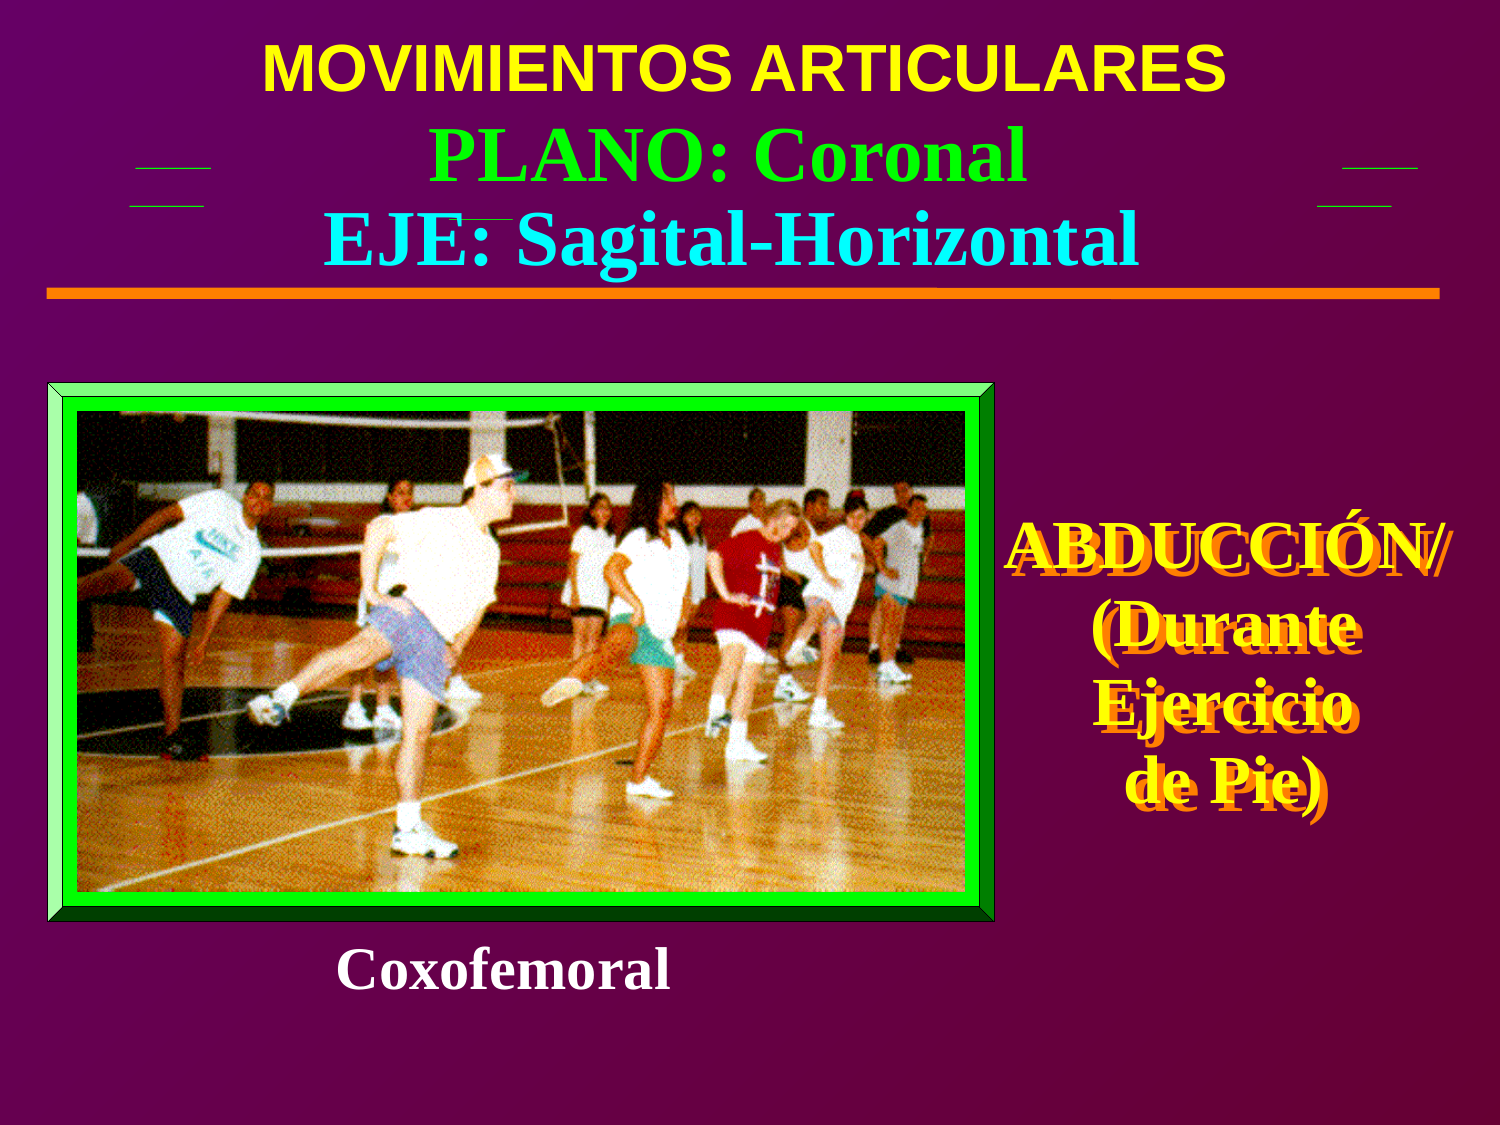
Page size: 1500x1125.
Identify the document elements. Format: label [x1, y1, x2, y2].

text_box [1003, 499, 1455, 826]
text_box [261, 24, 1229, 282]
text_box [47, 381, 995, 922]
text_box [335, 929, 672, 1002]
